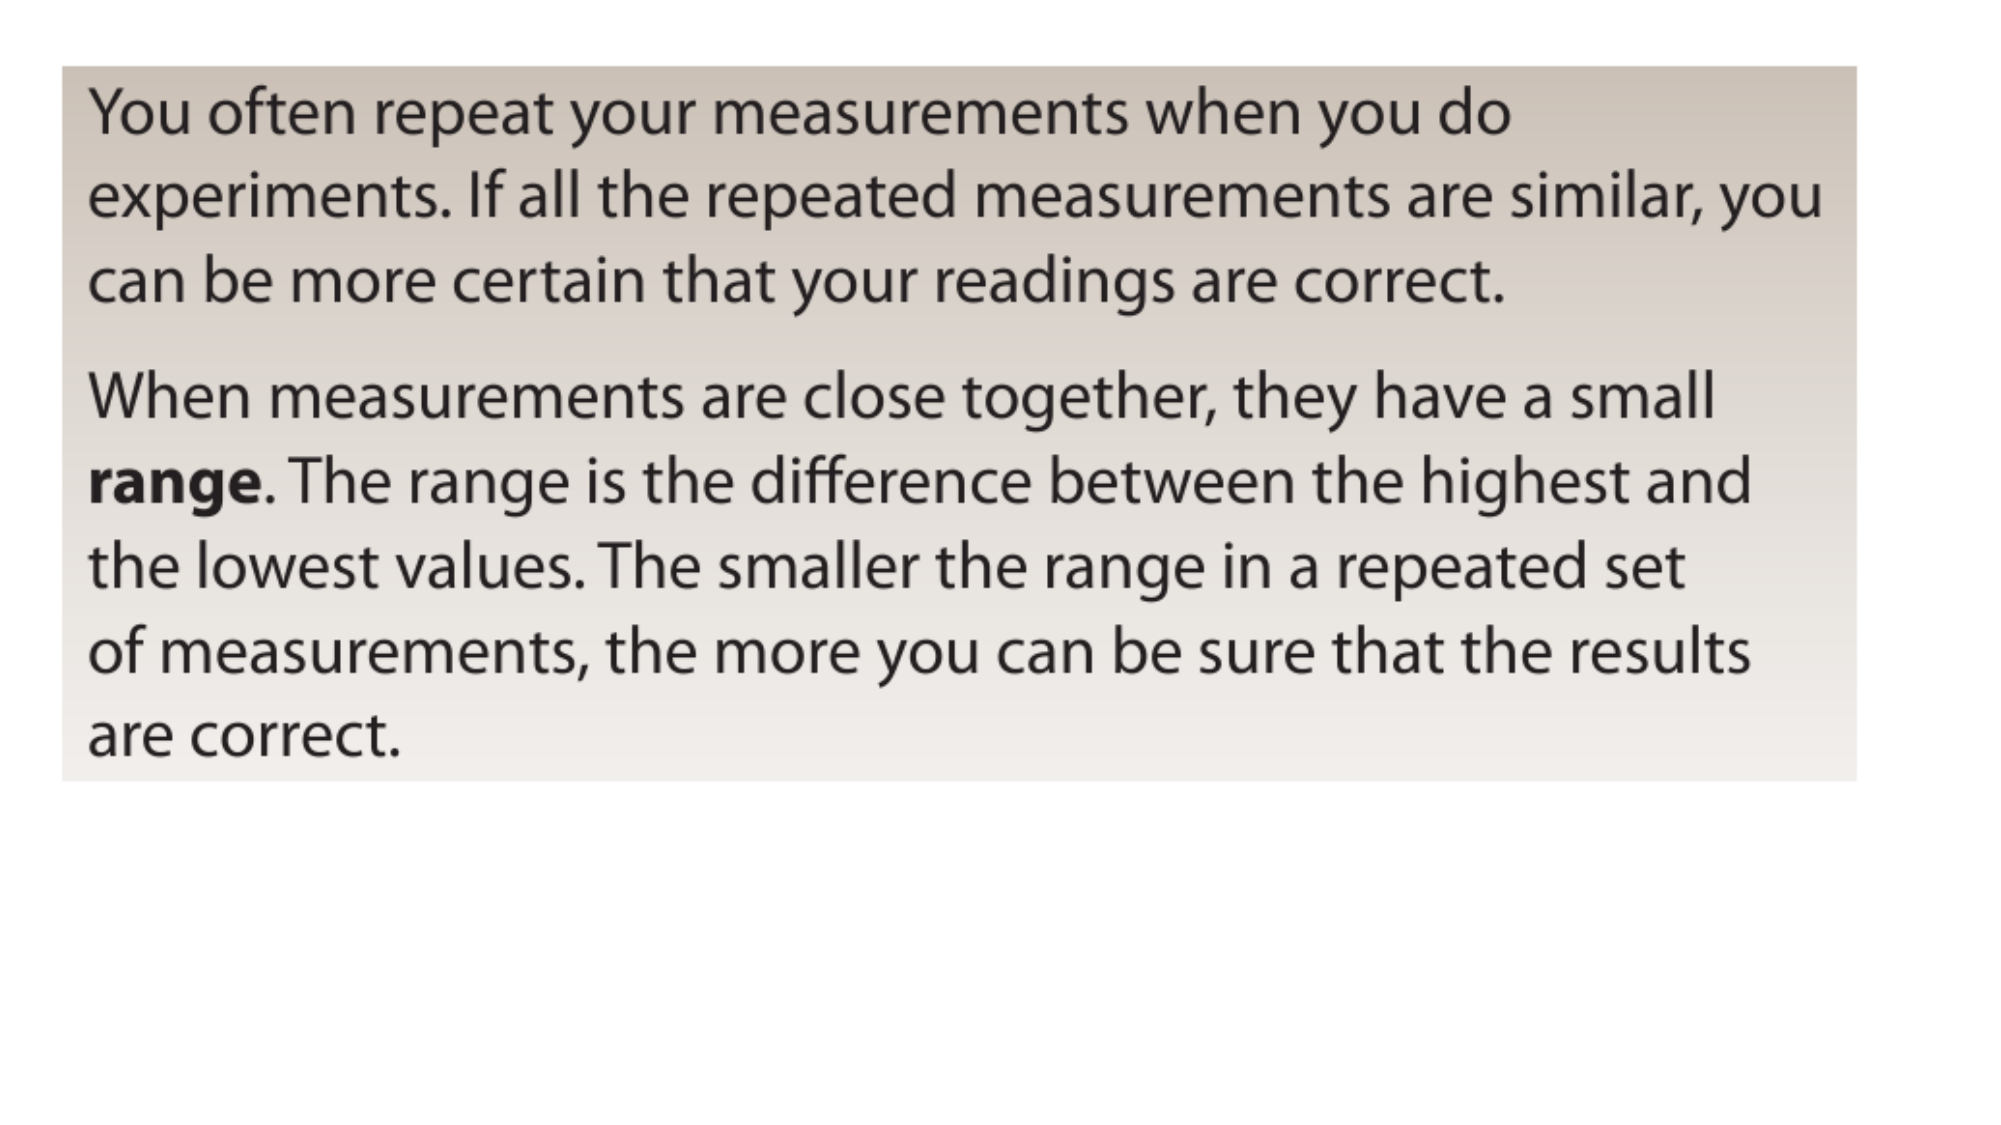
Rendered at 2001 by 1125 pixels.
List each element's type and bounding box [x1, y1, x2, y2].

picture [52, 31, 1883, 862]
